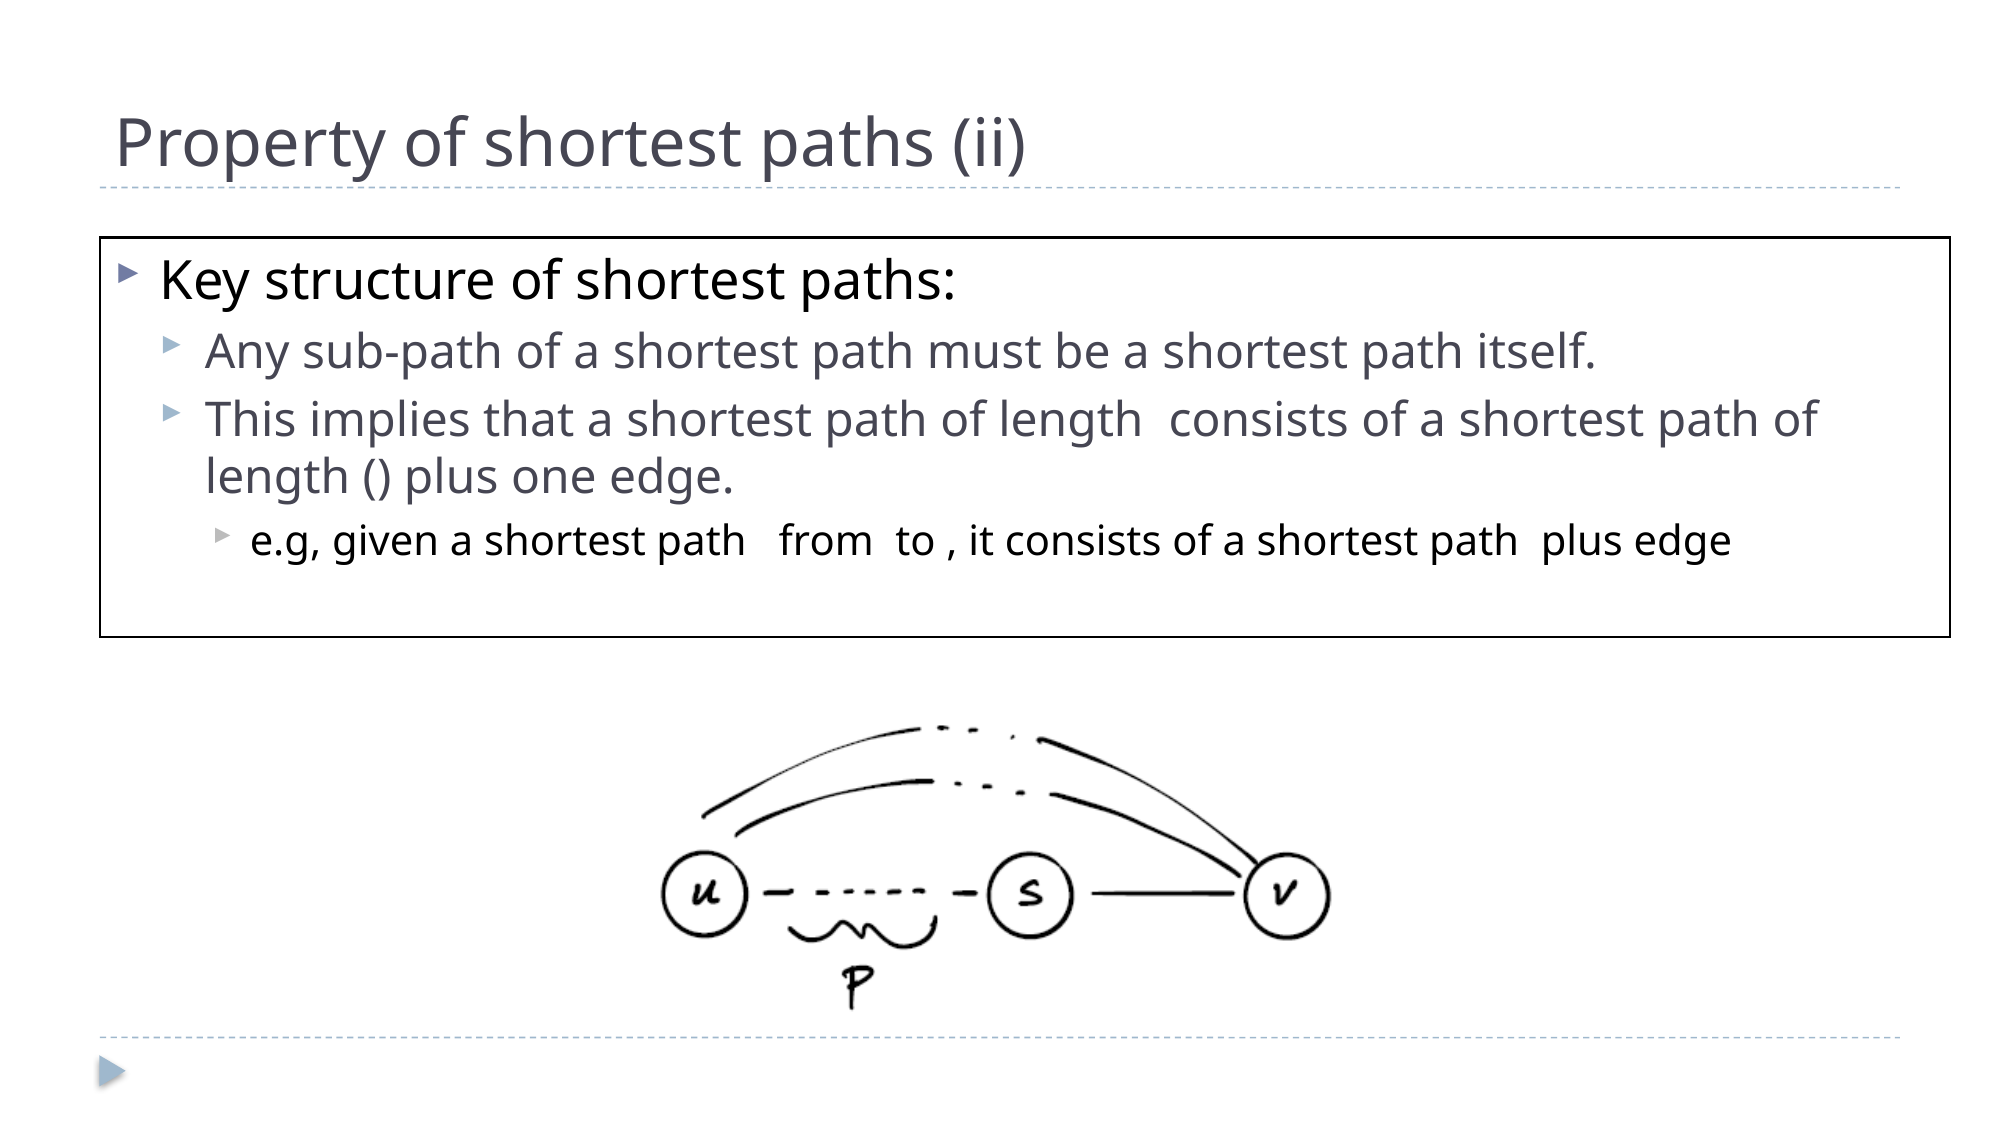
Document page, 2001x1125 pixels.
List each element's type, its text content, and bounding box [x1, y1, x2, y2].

picture [599, 674, 1369, 1035]
title Property of shortest paths (ii) [99, 24, 1901, 188]
